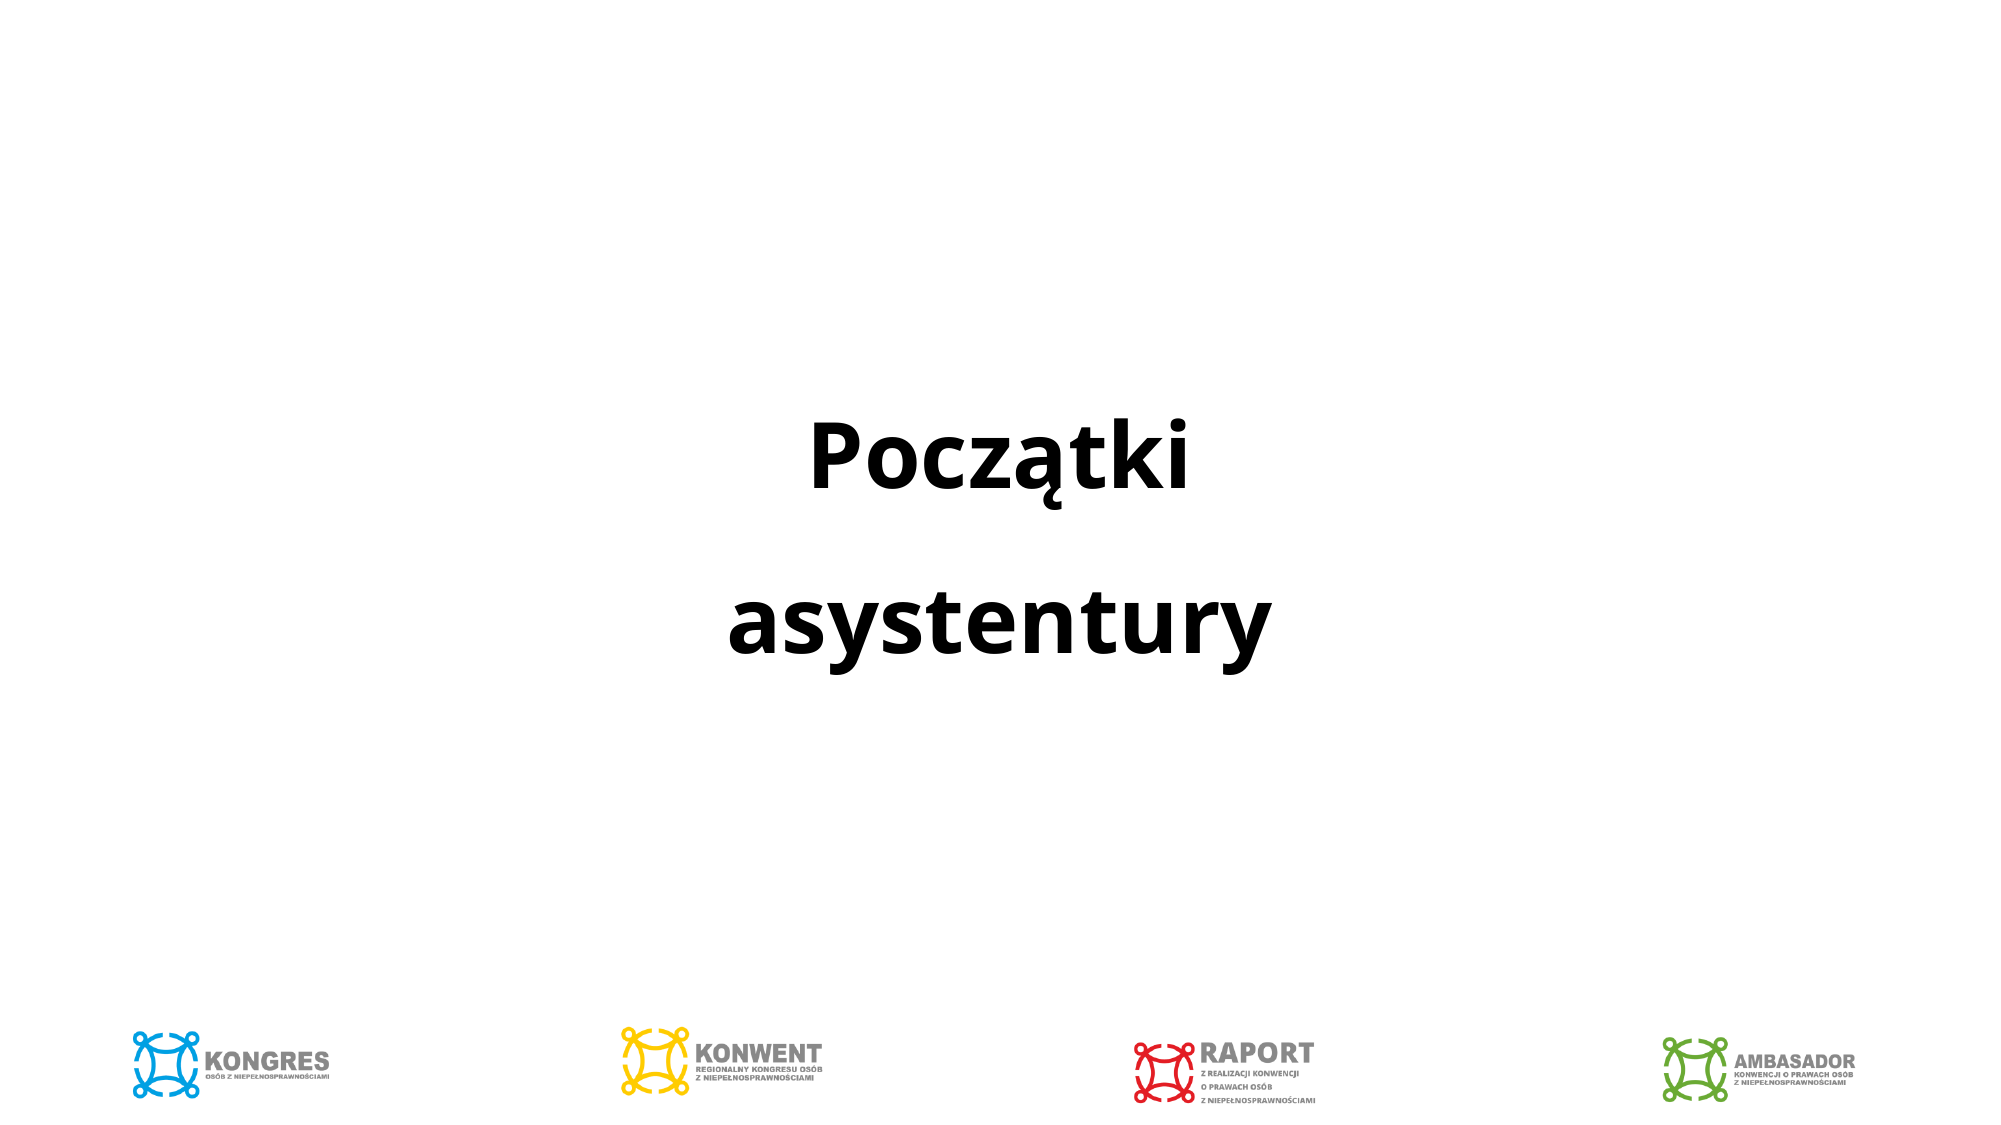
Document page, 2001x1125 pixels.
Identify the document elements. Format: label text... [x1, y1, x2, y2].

picture [1126, 1034, 1322, 1111]
picture [123, 1025, 337, 1103]
picture [1653, 1031, 1863, 1108]
picture [612, 1019, 829, 1103]
title Początki asystentury [606, 398, 1394, 616]
